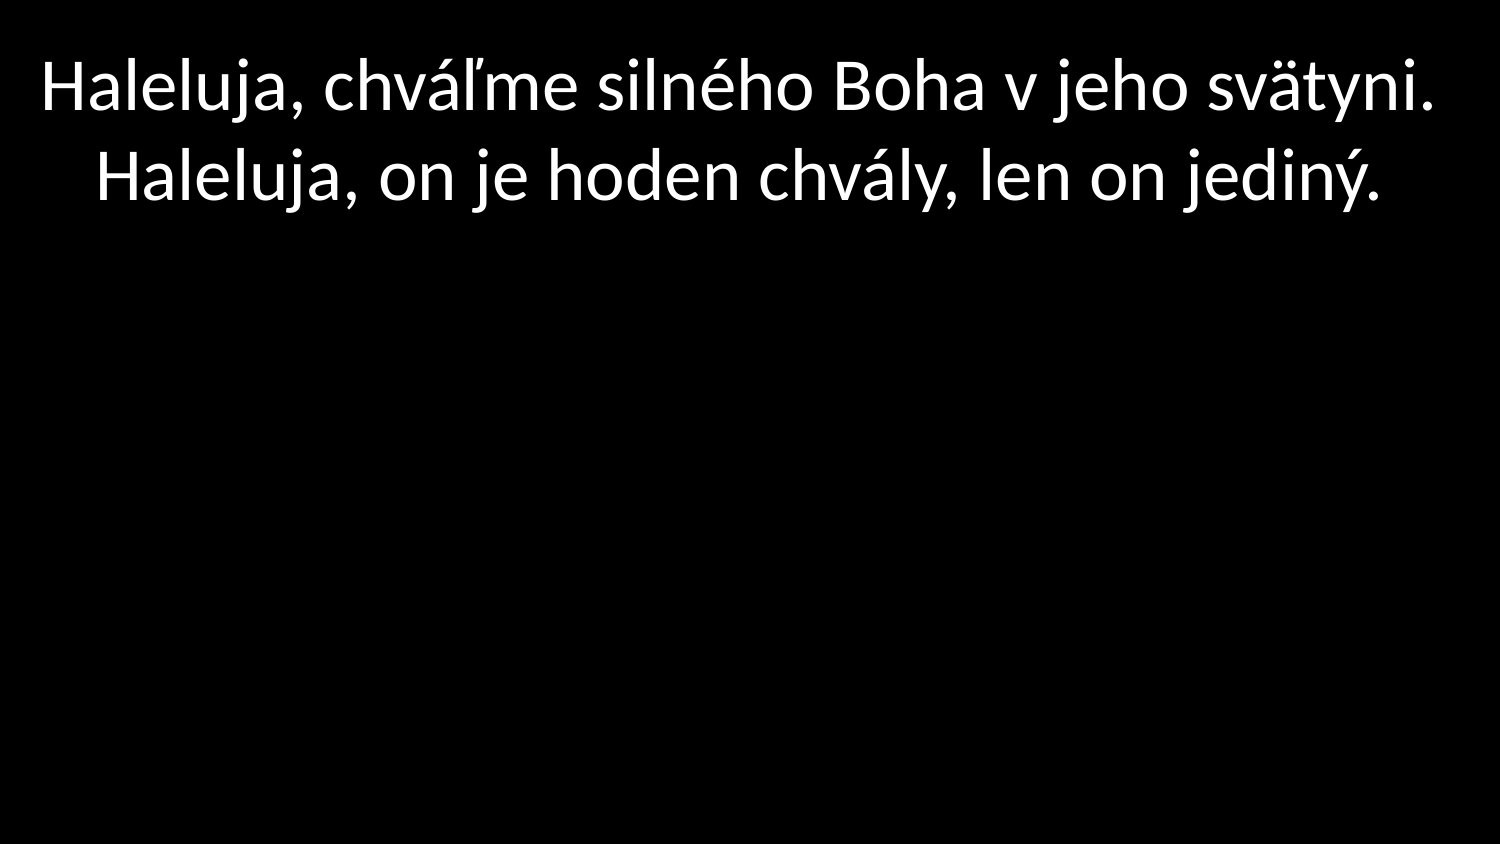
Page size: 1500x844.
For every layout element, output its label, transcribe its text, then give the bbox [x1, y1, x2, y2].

title Haleluja, chváľme silného Boha v jeho svätyni. Haleluja, on je hoden chvály, len on jediný. [21, 27, 1476, 825]
